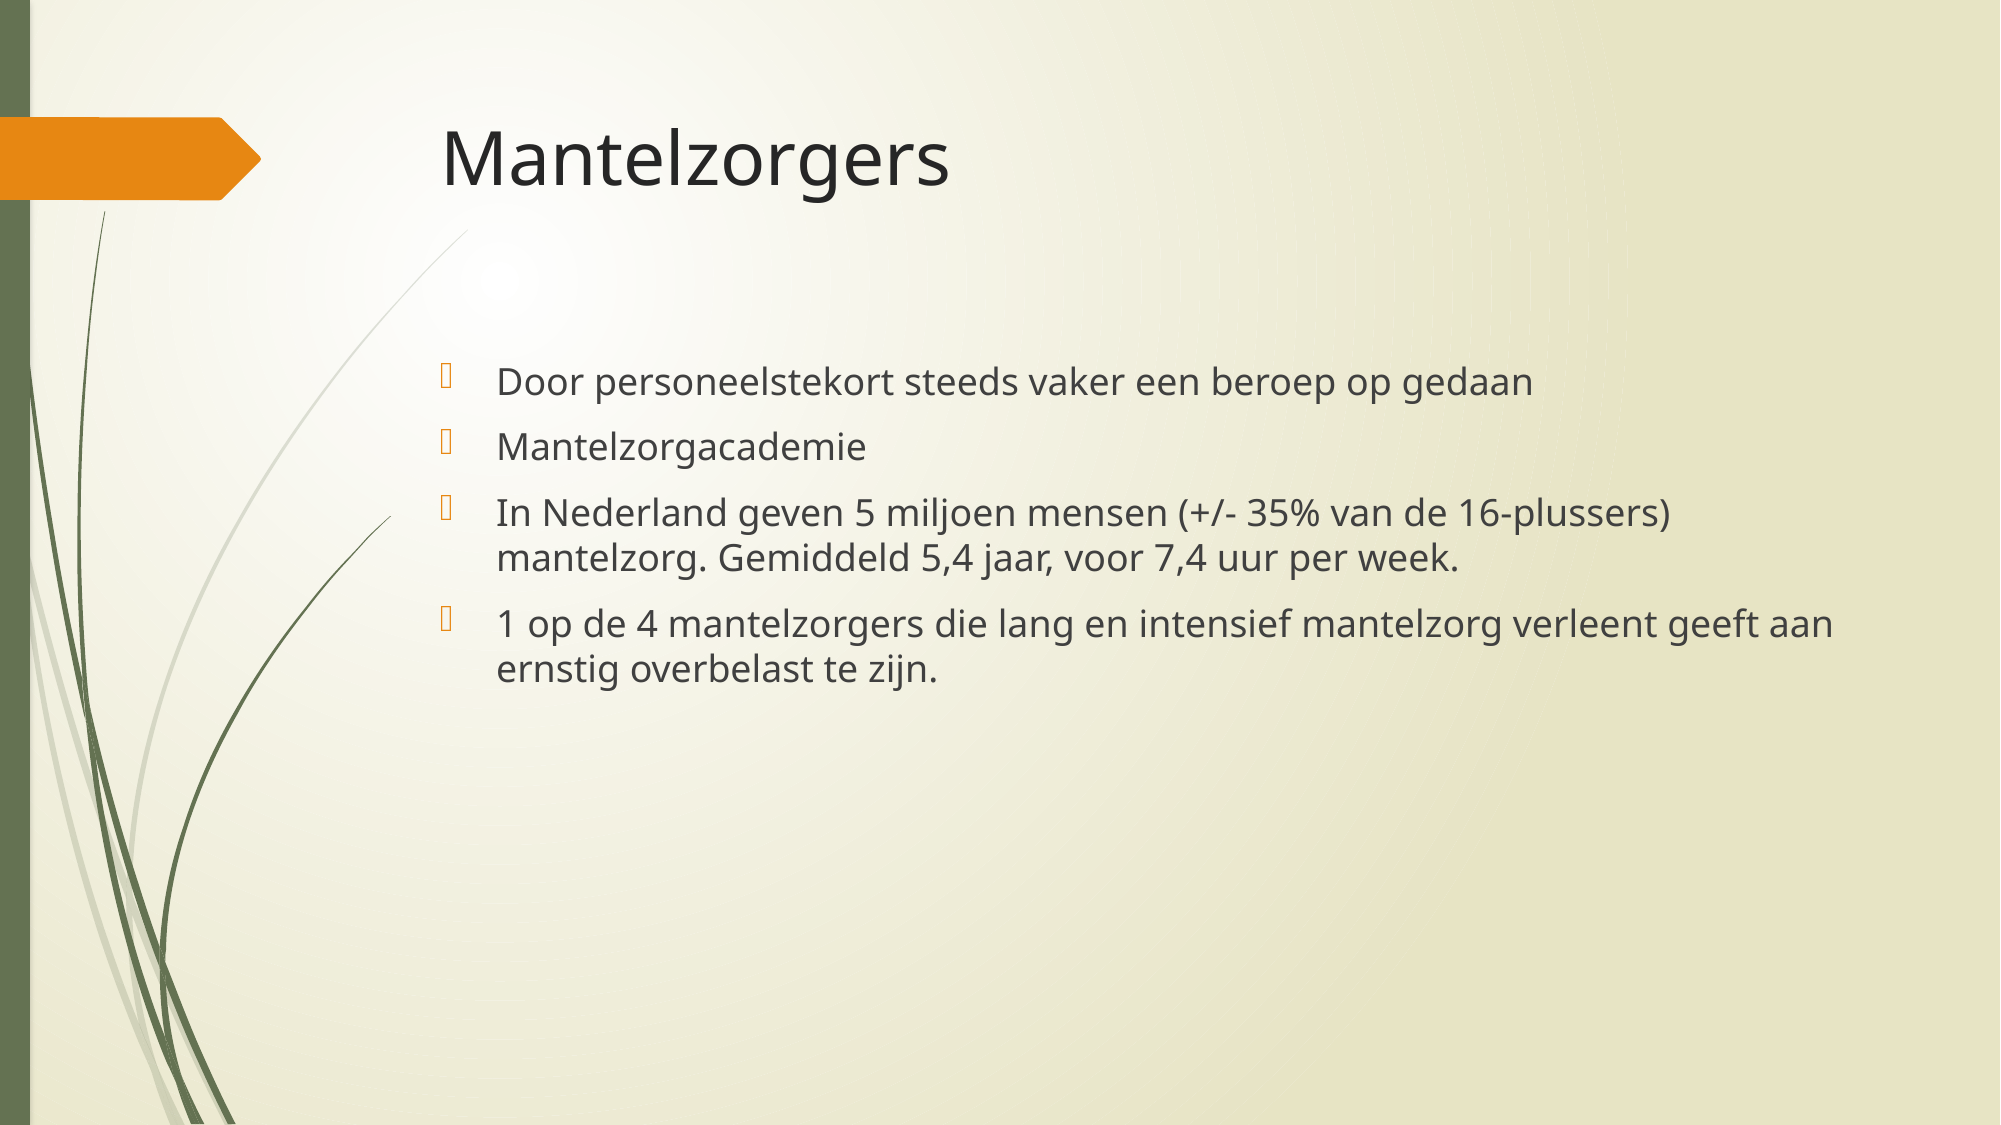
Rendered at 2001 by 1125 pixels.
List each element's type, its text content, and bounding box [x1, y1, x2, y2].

title Mantelzorgers [425, 102, 1888, 313]
list Door personeelstekort steeds vaker een beroep op gedaan Mantelzorgacademie In Nederland geven 5 miljoen mensen (+/- 35% van de 16-plussers) mantelzorg. Gemiddeld 5,4 jaar, voor 7,4 uur per week. 1 op de 4 mantelzorgers die lang en intensief mantelzorg verleent geeft aan ernstig overbelast te zijn. [424, 350, 1888, 970]
